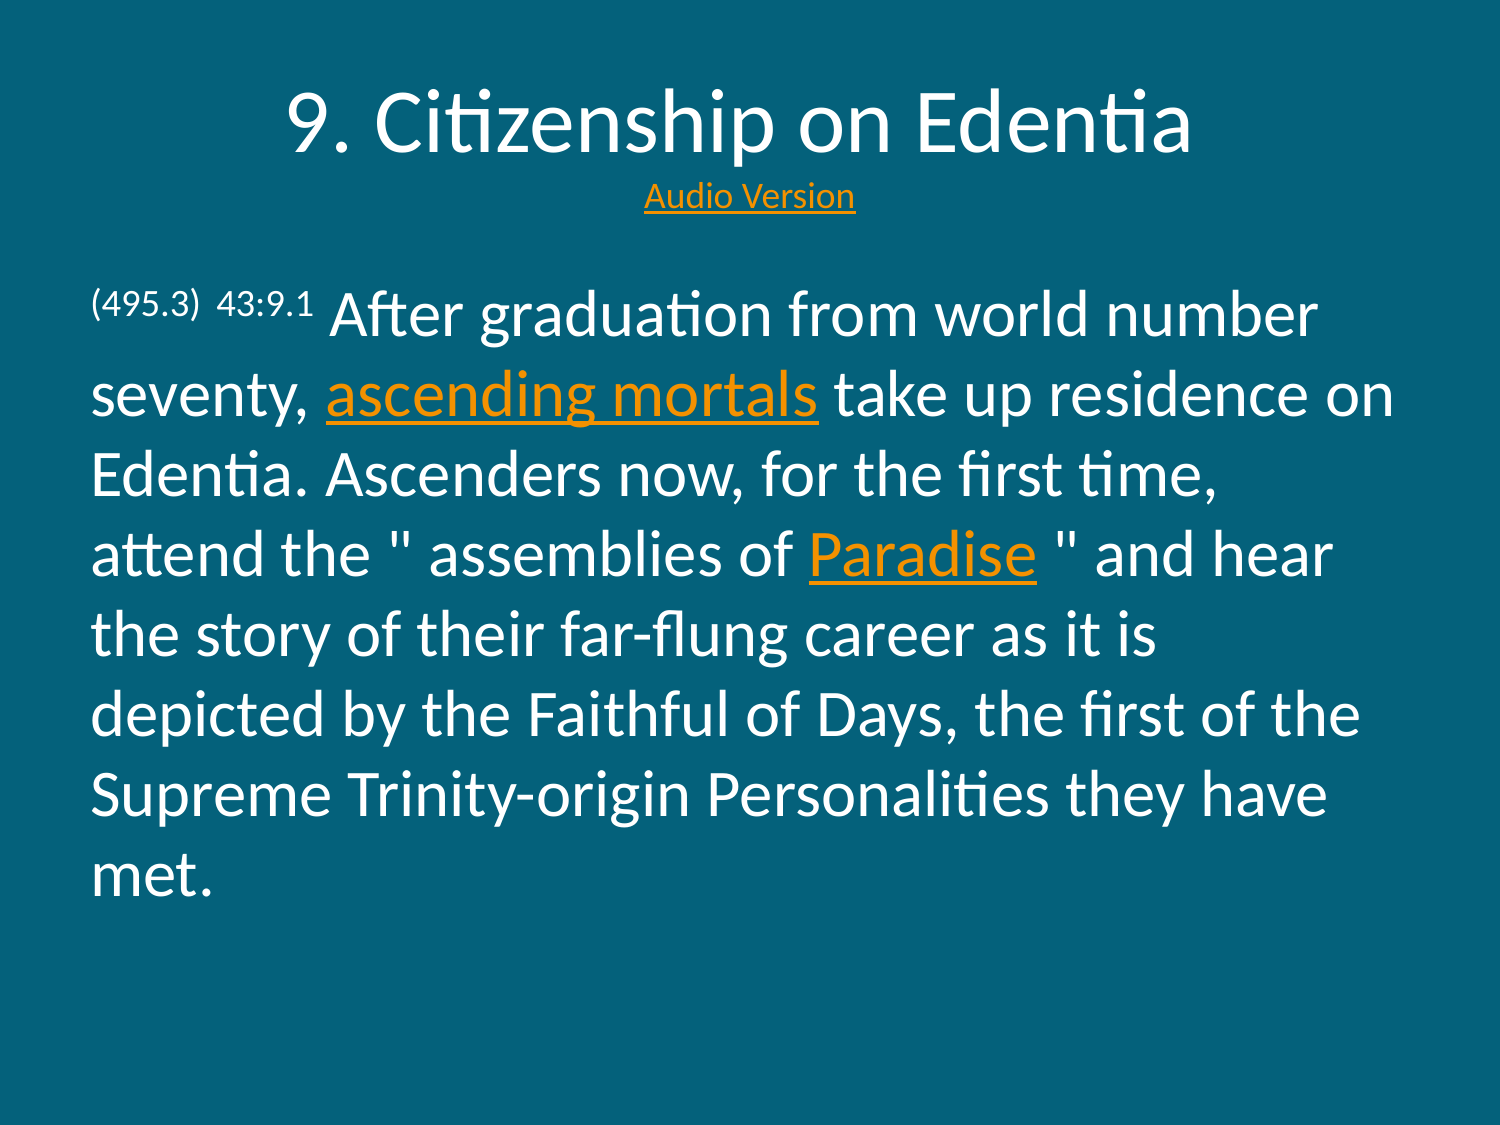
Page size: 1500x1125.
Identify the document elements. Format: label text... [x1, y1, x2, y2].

list (495.3) 43:9.1 After graduation from world number seventy, ascending mortals take up residence on Edentia. Ascenders now, for the first time, attend the " assemblies of Paradise " and hear the story of their far-flung career as it is depicted by the Faithful of Days, the first of the Supreme Trinity-origin Personalities they have met. [75, 262, 1425, 1005]
title 9. Citizenship on Edentia Audio Version [75, 45, 1425, 233]
